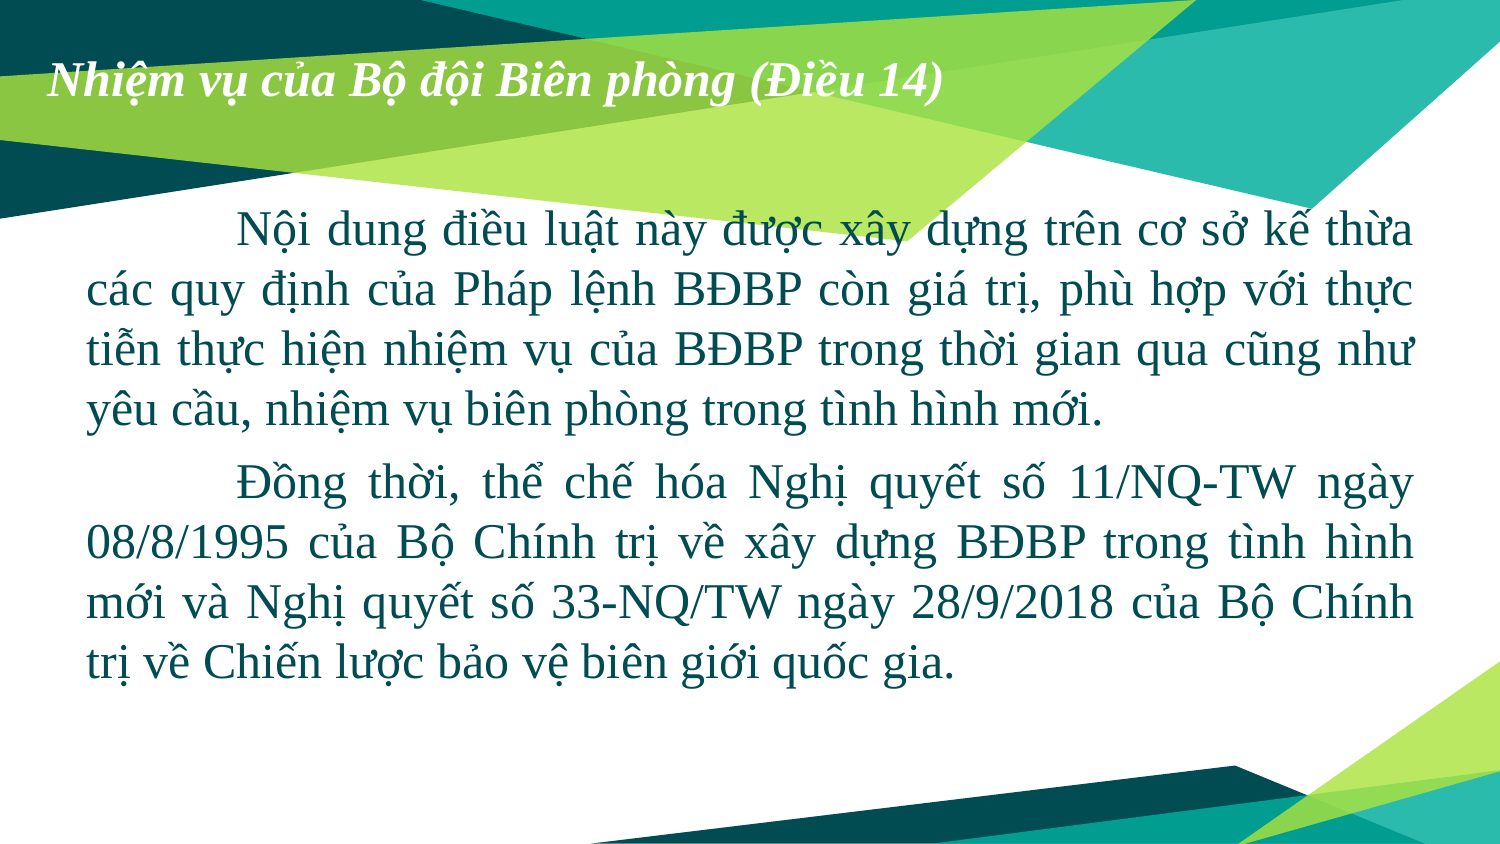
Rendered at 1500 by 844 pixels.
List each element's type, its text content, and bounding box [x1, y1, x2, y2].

title Nhiệm vụ của Bộ đội Biên phòng (Điều 14) [32, 31, 984, 125]
list Nội dung điều luật này được xây dựng trên cơ sở kế thừa các quy định của Pháp lệnh BĐBP còn giá trị, phù hợp với thực tiễn thực hiện nhiệm vụ của BĐBP trong thời gian qua cũng như yêu cầu, nhiệm vụ biên phòng trong tình hình mới. Đồng thời, thể chế hóa Nghị quyết số 11/NQ-TW ngày 08/8/1995 của Bộ Chính trị về xây dựng BĐBP trong tình hình mới và Nghị quyết số 33-NQ/TW ngày 28/9/2018 của Bộ Chính trị về Chiến lược bảo vệ biên giới quốc gia. [71, 180, 1431, 742]
